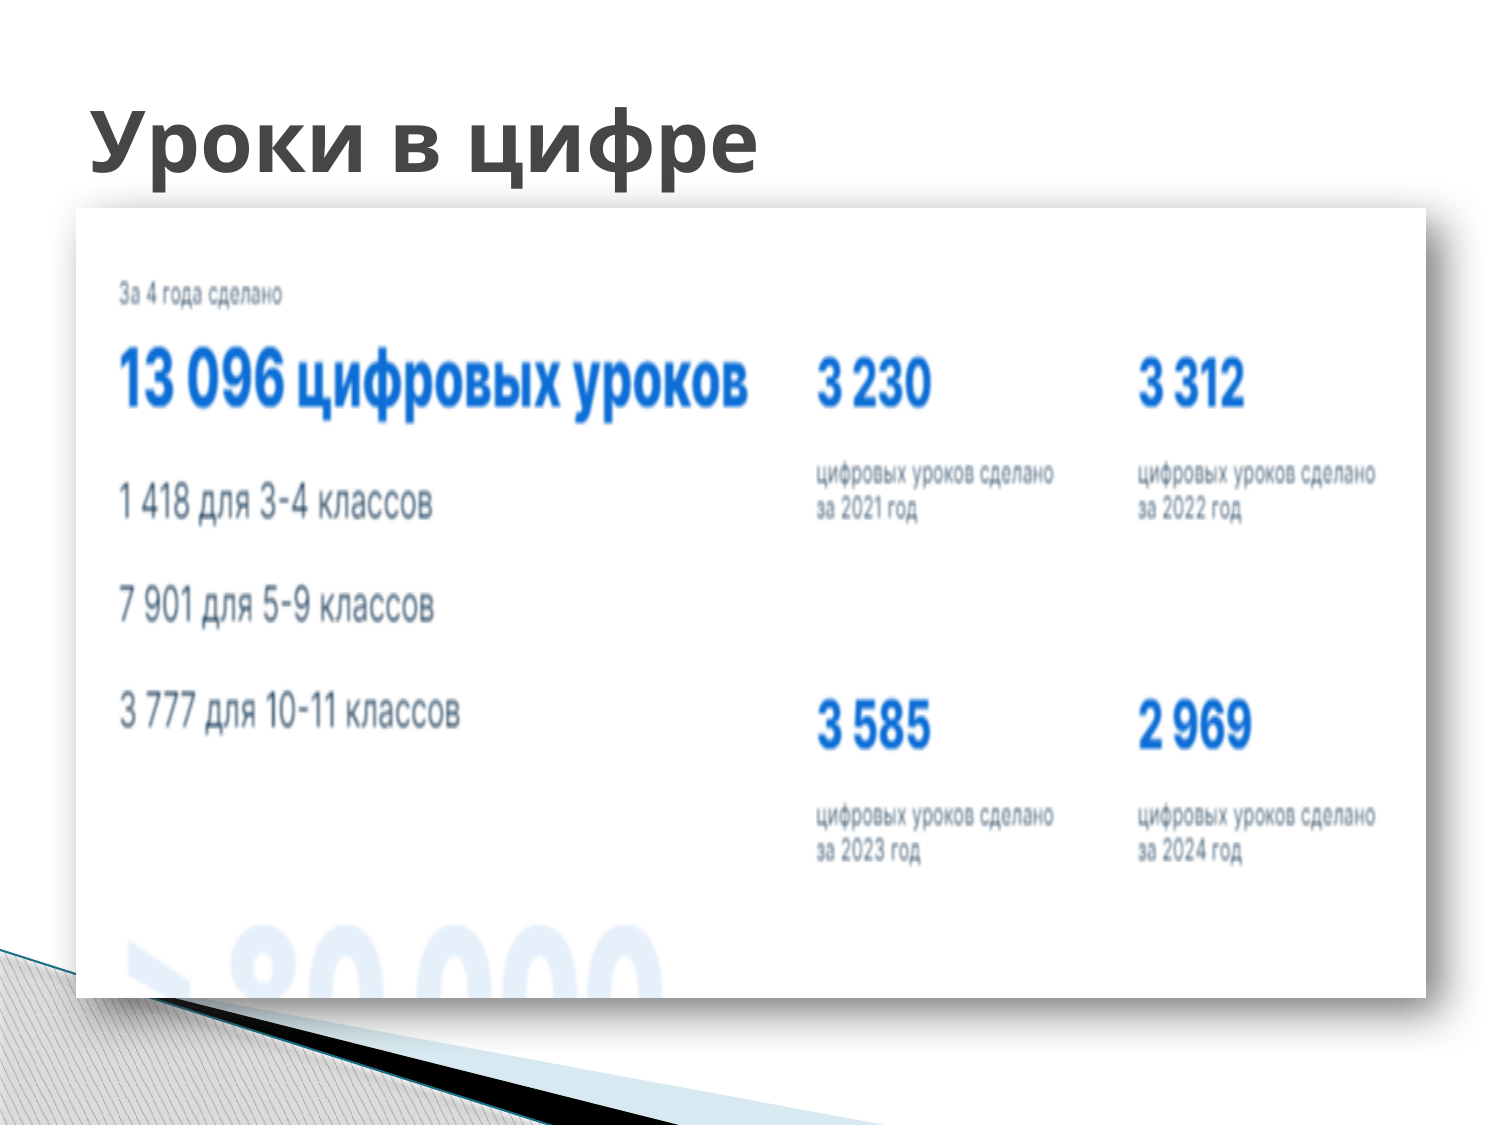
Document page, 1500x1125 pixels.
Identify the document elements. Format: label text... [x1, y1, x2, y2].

picture [76, 207, 1426, 999]
title Уроки в цифре [75, 45, 1425, 206]
